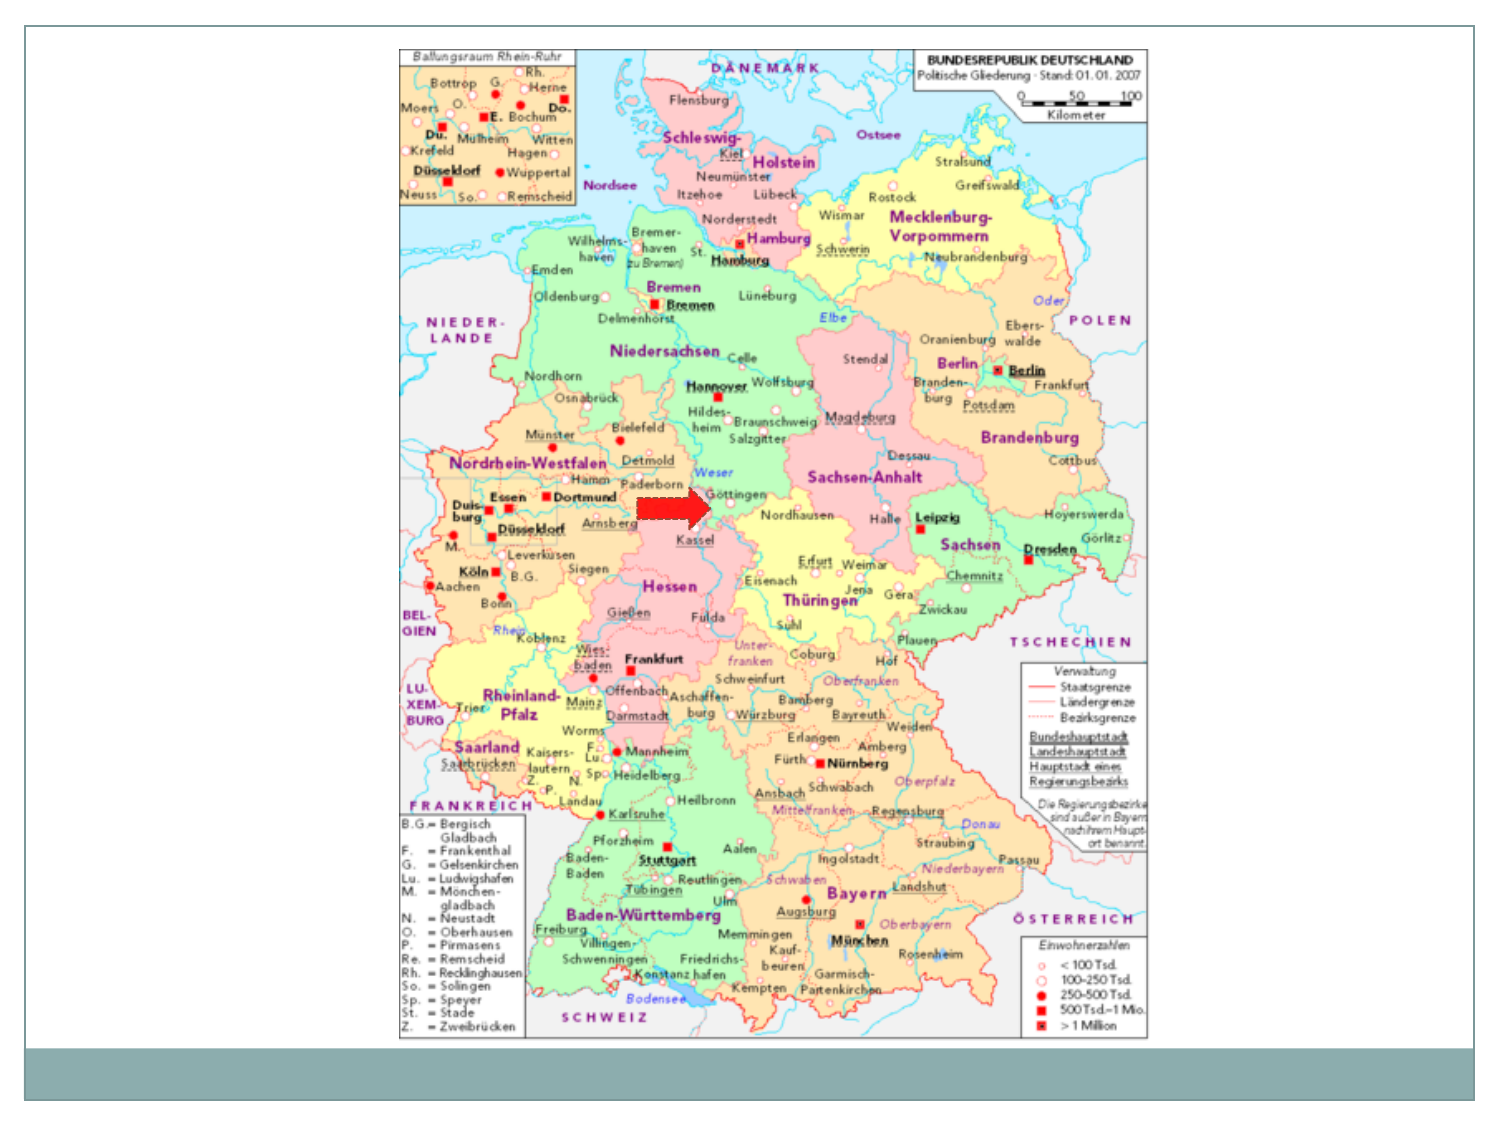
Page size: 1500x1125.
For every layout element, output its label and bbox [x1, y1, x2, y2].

picture [399, 49, 1151, 1044]
